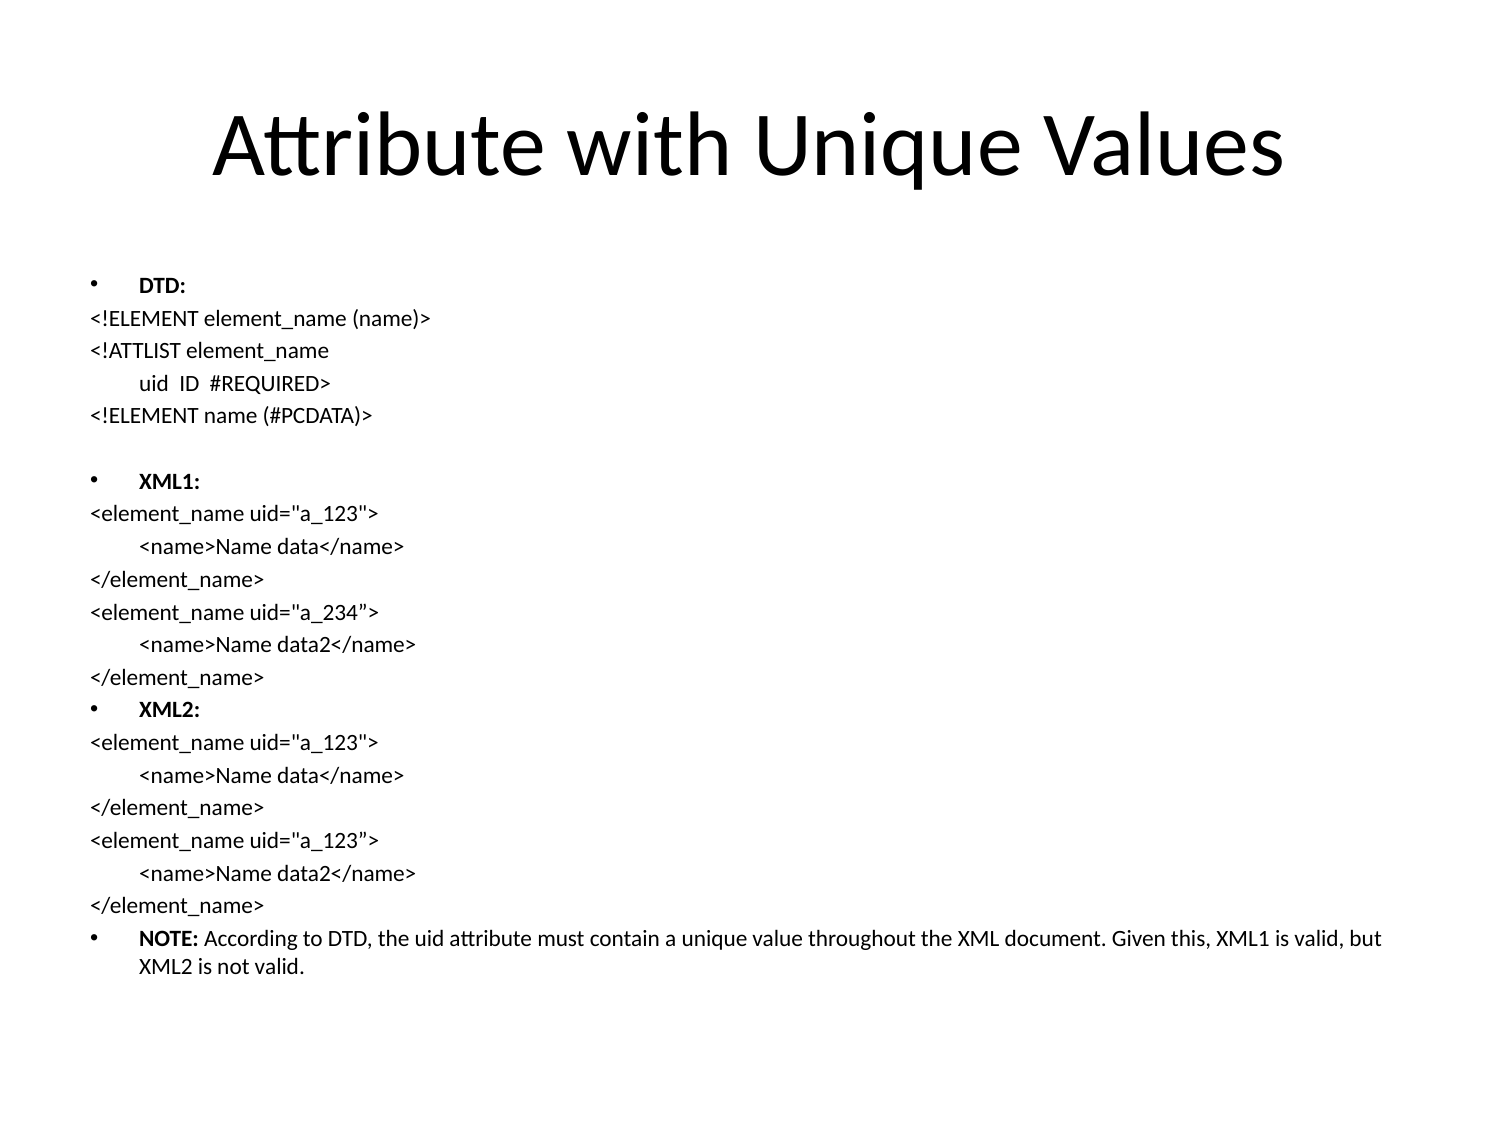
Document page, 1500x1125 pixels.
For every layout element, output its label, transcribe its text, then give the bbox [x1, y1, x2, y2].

list DTD: <!ELEMENT element_name (name)> <!ATTLIST element_name uid ID #REQUIRED> <!ELEMENT name (#PCDATA)> XML1: <element_name uid="a_123"> <name>Name data</name> </element_name> <element_name uid="a_234”> <name>Name data2</name> </element_name> XML2: <element_name uid="a_123"> <name>Name data</name> </element_name> <element_name uid="a_123”> <name>Name data2</name> </element_name> NOTE: According to DTD, the uid attribute must contain a unique value throughout the XML document. Given this, XML1 is valid, but XML2 is not valid. [75, 262, 1425, 1005]
title Attribute with Unique Values [75, 45, 1425, 233]
